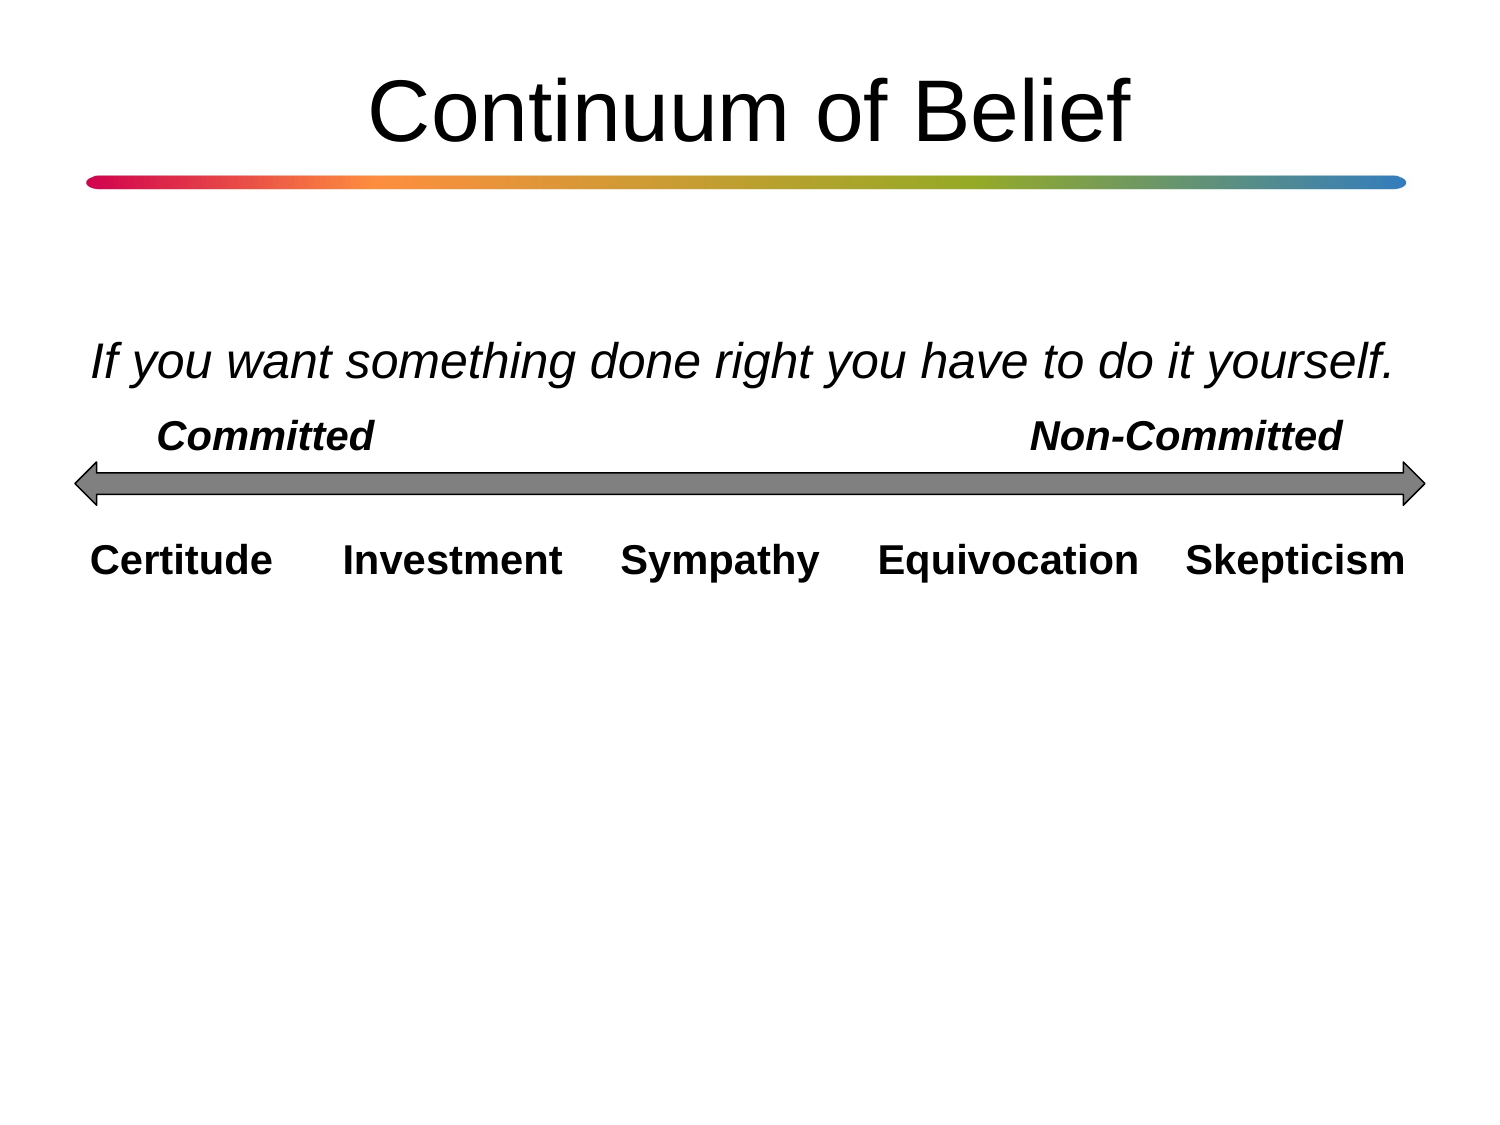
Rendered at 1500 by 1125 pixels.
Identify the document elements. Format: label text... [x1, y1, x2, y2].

title Continuum of Belief [150, 13, 1350, 161]
picture [74, 162, 1426, 207]
text_box Non-Committed [1007, 394, 1366, 484]
text_box Certitude Investment Sympathy Equivocation Skepticism [58, 517, 1437, 608]
text_box Committed [112, 394, 419, 484]
text_box [74, 461, 1425, 506]
text_box If you want something done right you have to do it yourself. [74, 313, 1425, 435]
